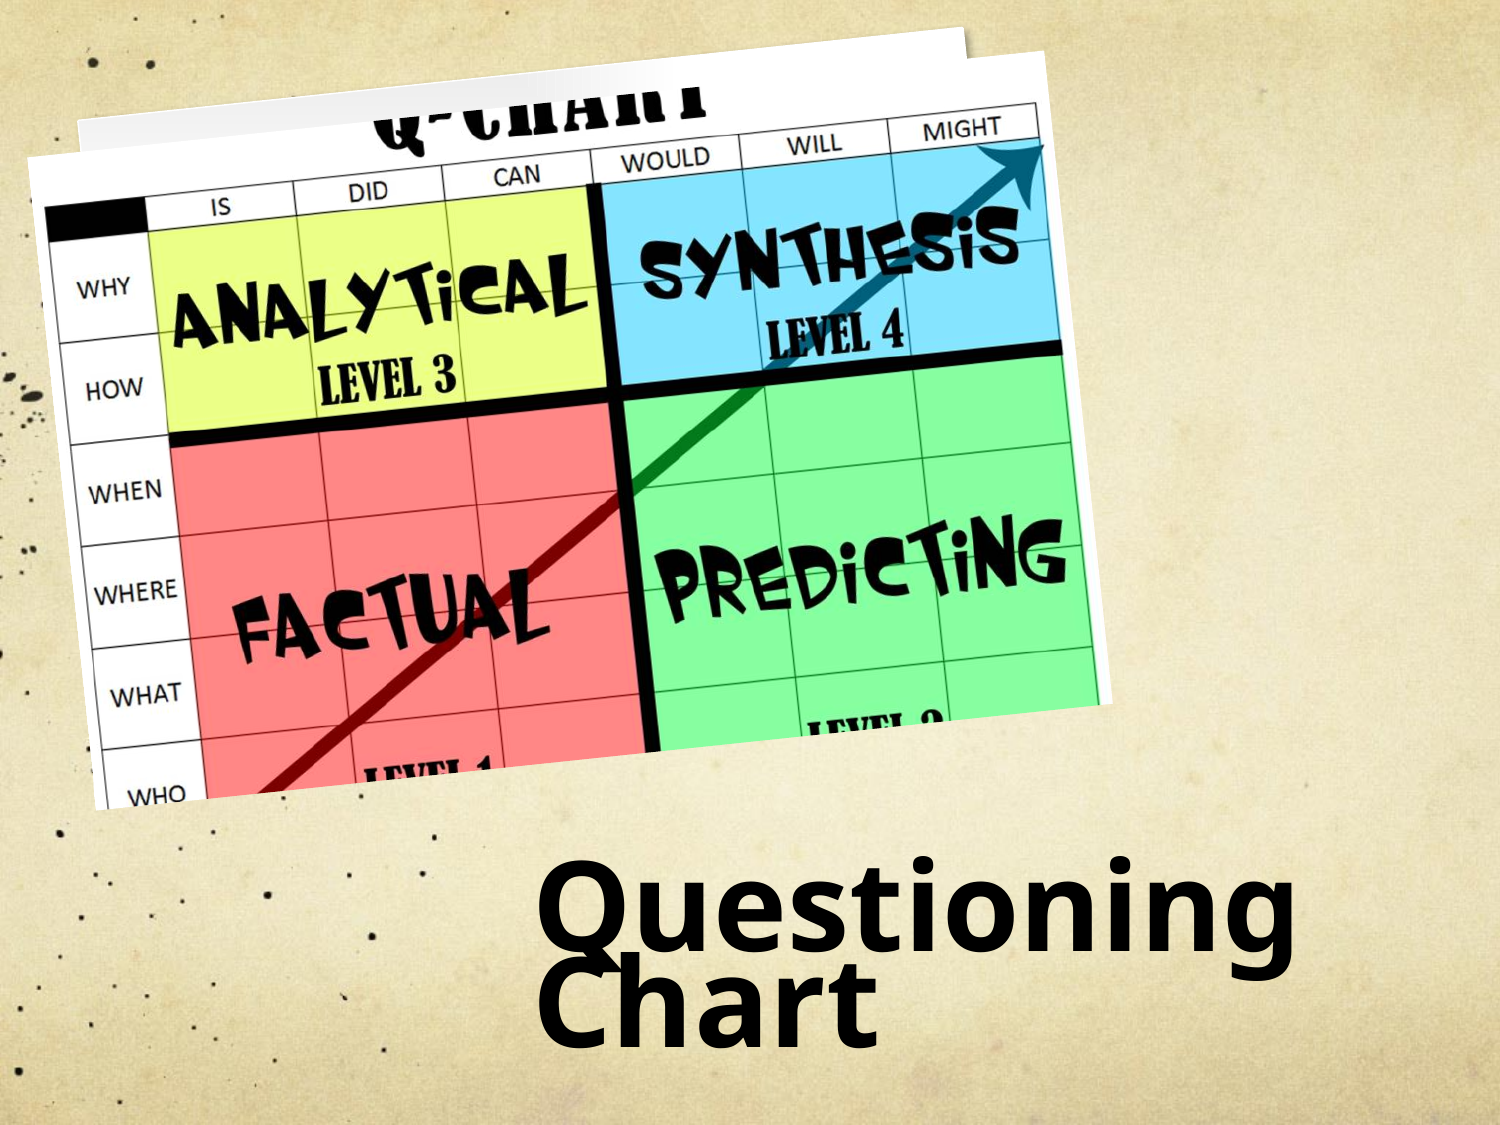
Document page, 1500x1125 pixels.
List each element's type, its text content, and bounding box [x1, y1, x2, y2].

title Questioning Chart [517, 667, 1500, 1073]
picture [0, 0, 1500, 1125]
